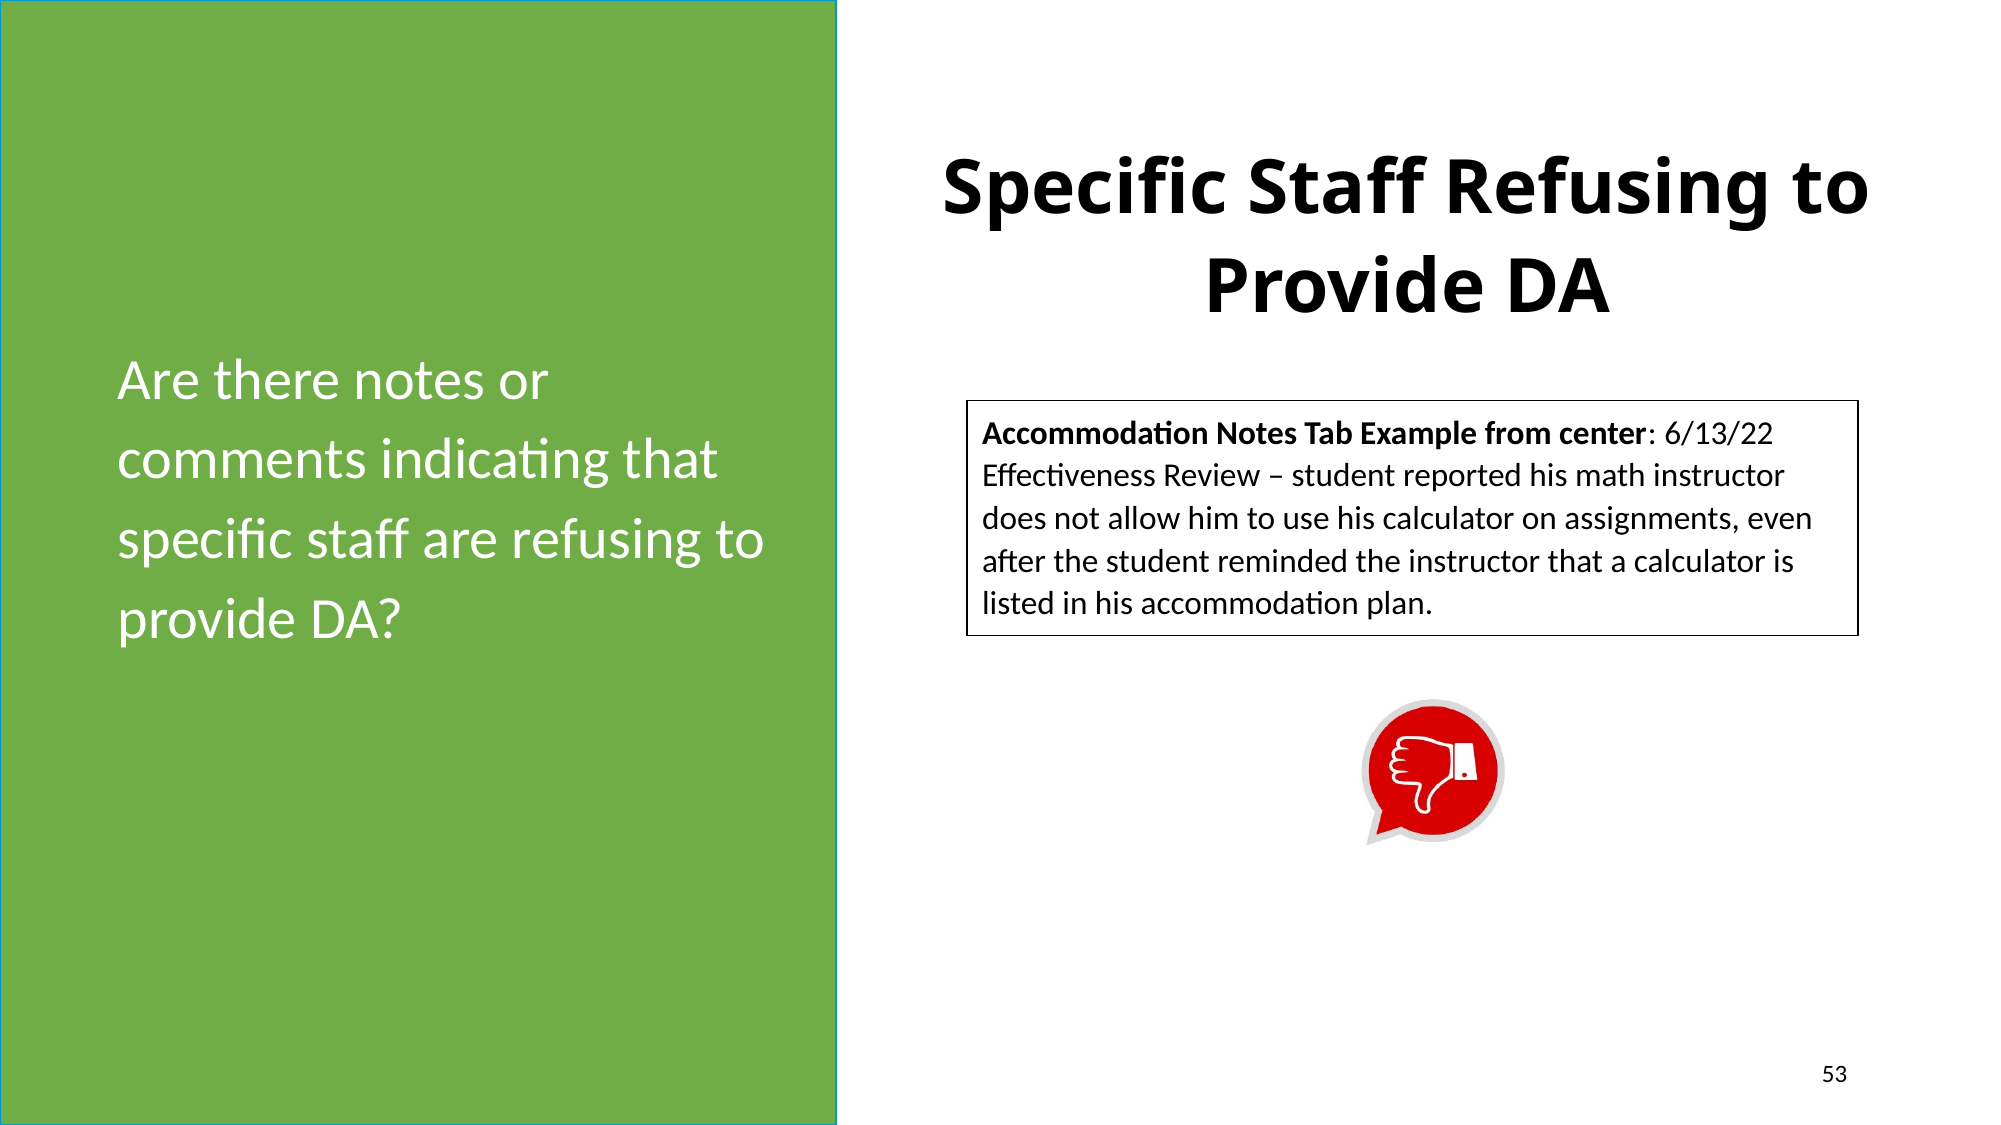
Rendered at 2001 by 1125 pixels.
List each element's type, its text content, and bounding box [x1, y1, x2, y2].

slide_number 53 [1412, 1042, 1863, 1103]
text_box Are there notes or comments indicating that specific staff are refusing to provide DA? [102, 323, 797, 713]
text_box Accommodation Notes Tab Example from center: 6/13/22 Effectiveness Review – student reported his math instructor does not allow him to use his calculator on assignments, even after the student reminded the instructor that a calculator is listed in his accommodation plan. [967, 400, 1858, 636]
text_box [0, 0, 837, 1125]
title Specific Staff Refusing to Provide DA [853, 133, 1961, 324]
picture [1353, 694, 1510, 853]
